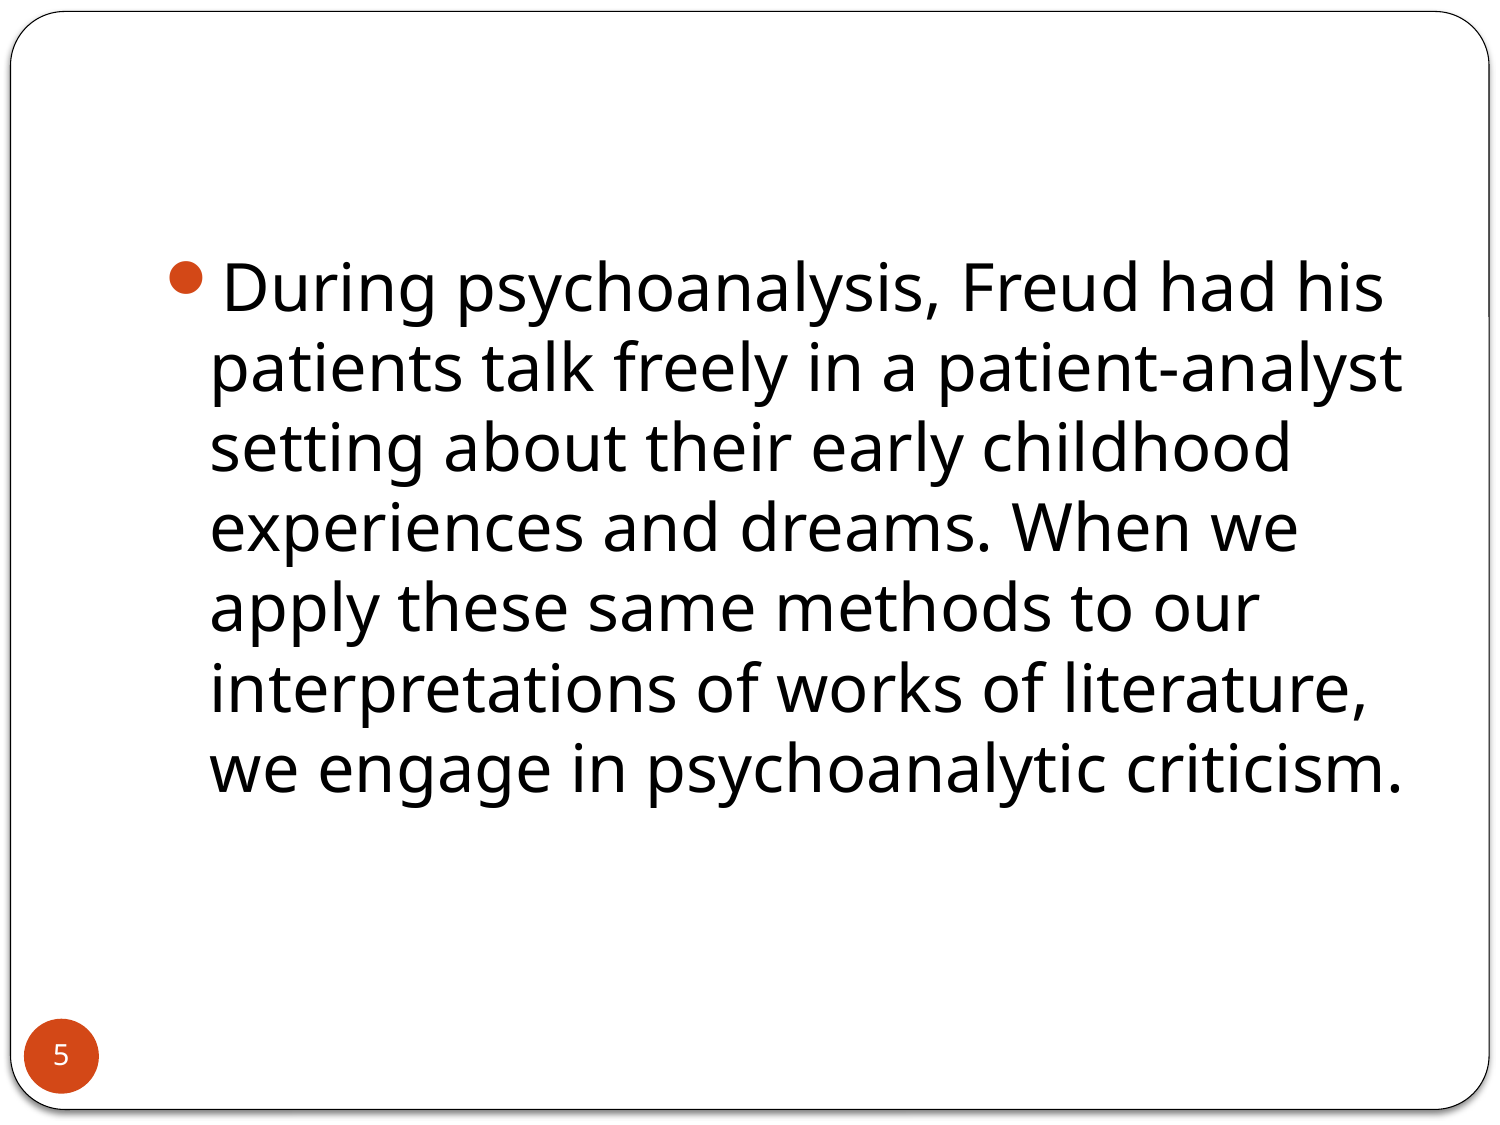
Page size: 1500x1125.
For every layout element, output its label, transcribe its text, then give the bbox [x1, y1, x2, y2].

list During psychoanalysis, Freud had his patients talk freely in a patient-analyst setting about their early childhood experiences and dreams. When we apply these same methods to our interpretations of works of literature, we engage in psychoanalytic criticism. [150, 237, 1425, 988]
slide_number 5 [23, 1018, 99, 1094]
